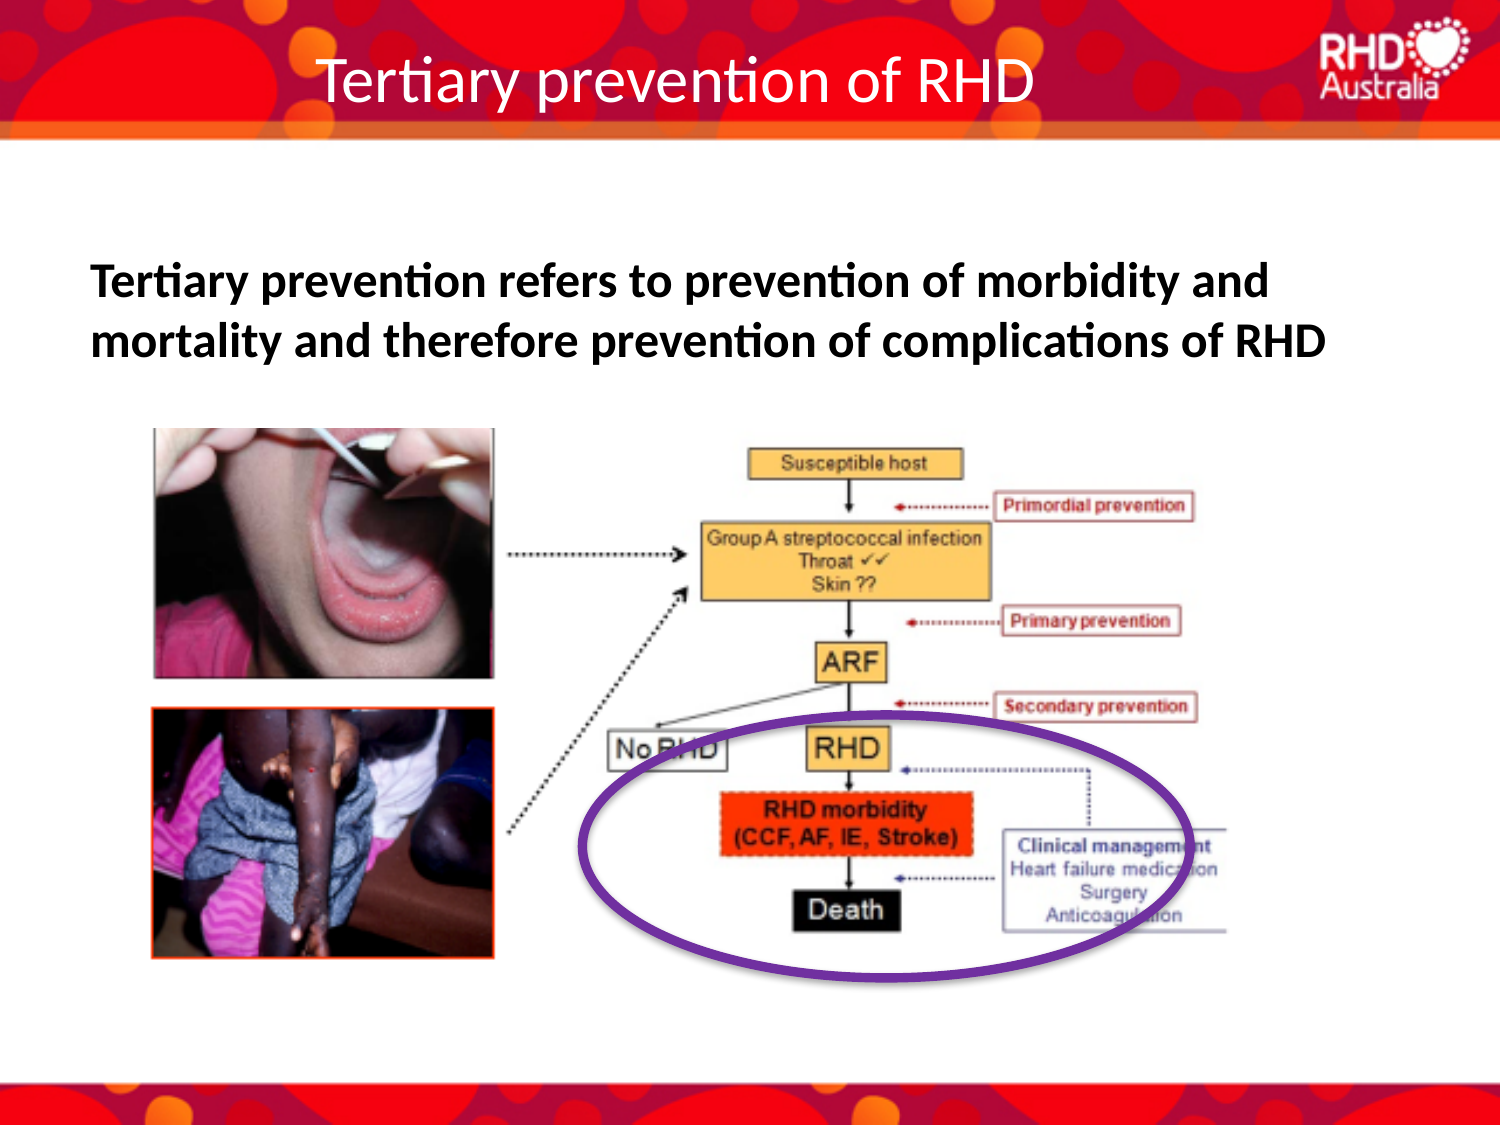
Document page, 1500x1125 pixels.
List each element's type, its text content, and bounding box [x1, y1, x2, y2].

list Tertiary prevention refers to prevention of morbidity and mortality and therefore prevention of complications of RHD [74, 239, 1426, 1006]
picture [0, 0, 1500, 1125]
title Tertiary prevention of RHD [126, 8, 1225, 143]
